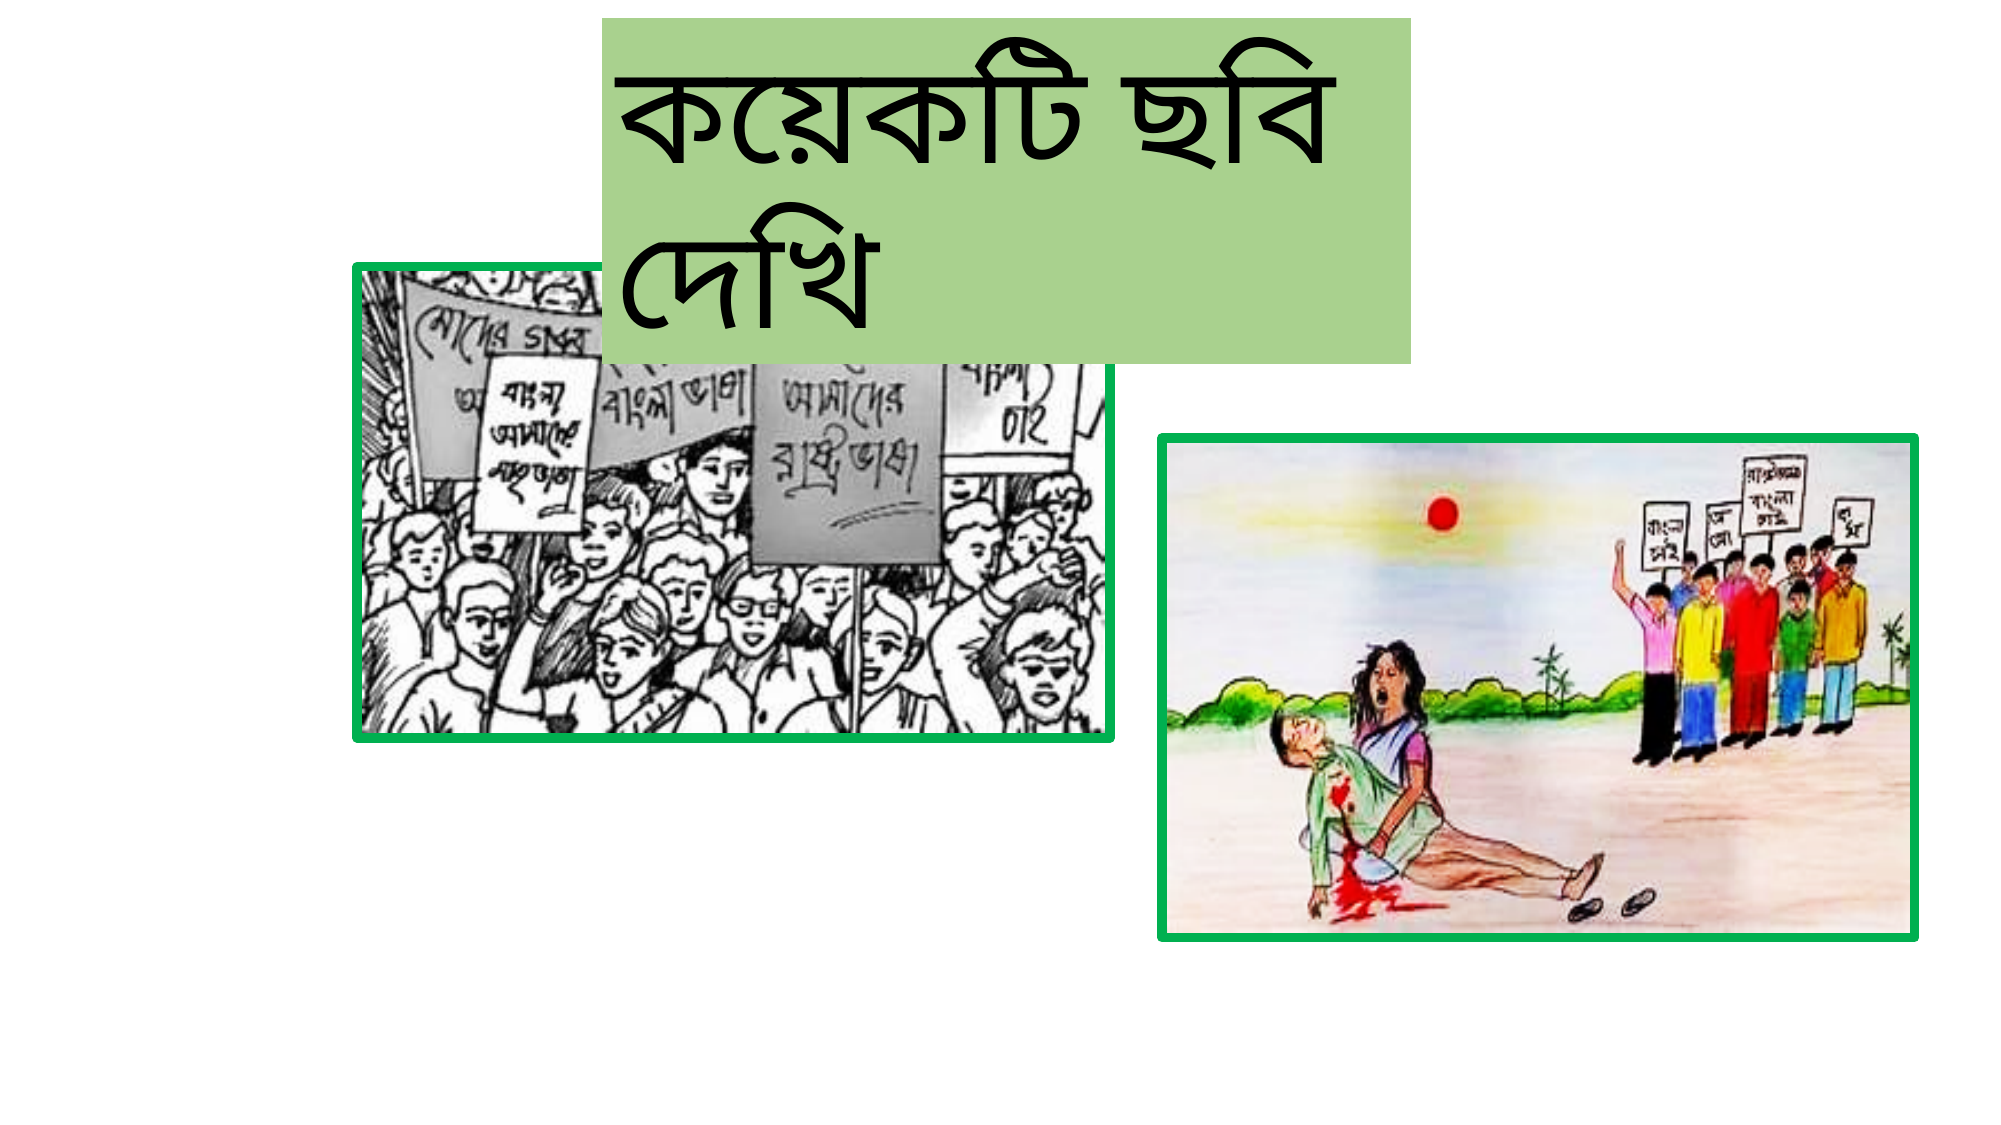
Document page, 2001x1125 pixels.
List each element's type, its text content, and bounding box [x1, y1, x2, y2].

text_box কয়েকটি ছবি দেখি [602, 18, 1411, 364]
picture [361, 271, 1106, 734]
picture [1166, 442, 1910, 933]
